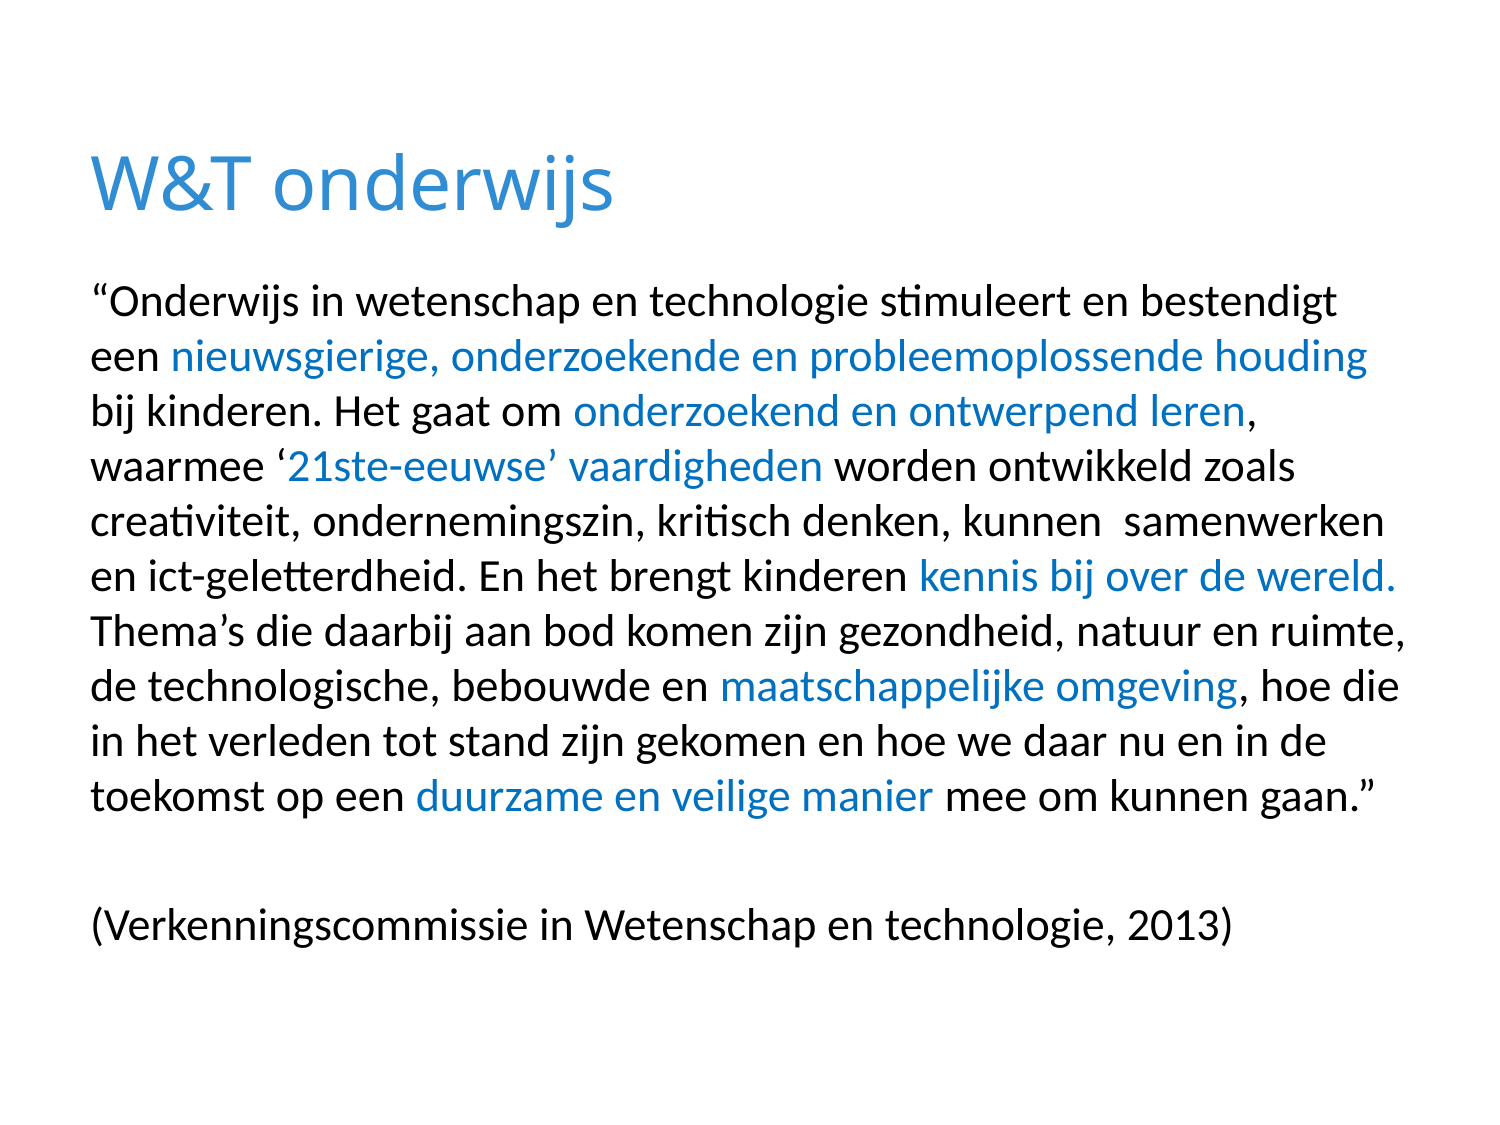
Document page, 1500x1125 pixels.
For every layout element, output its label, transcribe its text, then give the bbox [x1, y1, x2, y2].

title W&T onderwijs [75, 45, 1425, 233]
list “Onderwijs in wetenschap en technologie stimuleert en bestendigt een nieuwsgierige, onderzoekende en probleemoplossende houding bij kinderen. Het gaat om onderzoekend en ontwerpend leren, waarmee ‘21ste-eeuwse’ vaardigheden worden ontwikkeld zoals creativiteit, ondernemingszin, kritisch denken, kunnen samenwerken en ict-geletterdheid. En het brengt kinderen kennis bij over de wereld. Thema’s die daarbij aan bod komen zijn gezondheid, natuur en ruimte, de technologische, bebouwde en maatschappelijke omgeving, hoe die in het verleden tot stand zijn gekomen en hoe we daar nu en in de toekomst op een duurzame en veilige manier mee om kunnen gaan.” (Verkenningscommissie in Wetenschap en technologie, 2013) [75, 262, 1425, 1005]
